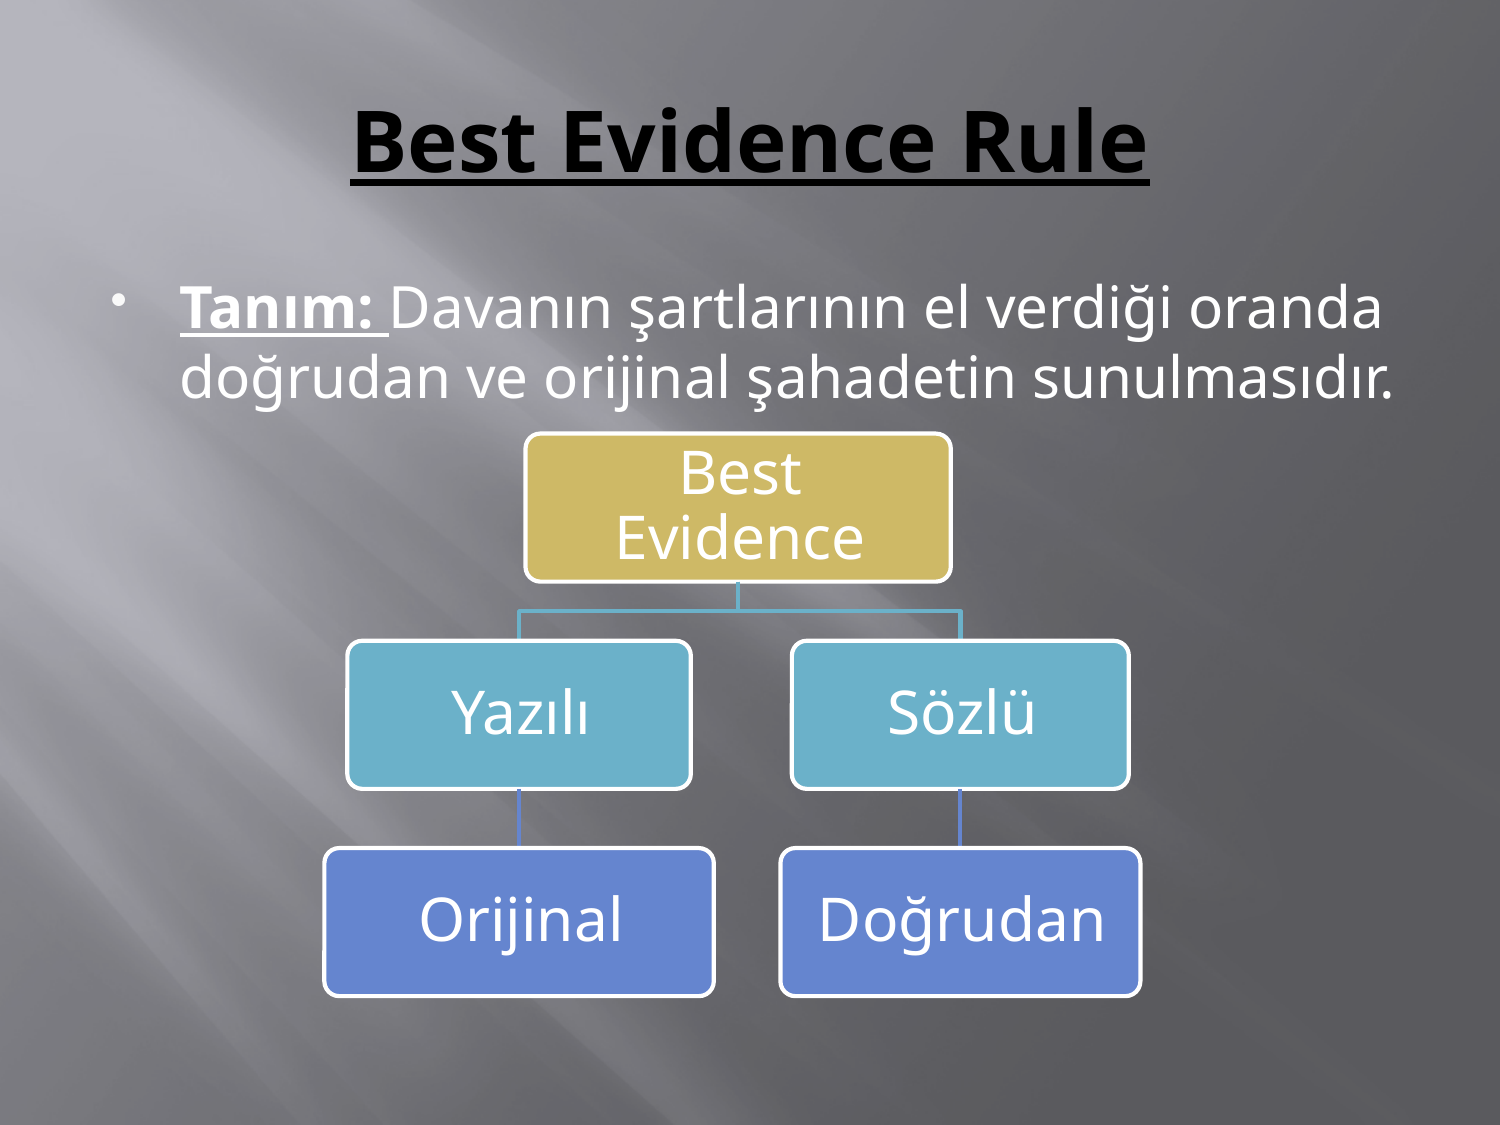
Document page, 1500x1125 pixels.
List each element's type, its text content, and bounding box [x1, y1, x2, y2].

list Tanım: Davanın şartlarının el verdiği oranda doğrudan ve orijinal şahadetin sunulmasıdır. [75, 262, 1425, 1035]
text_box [93, 433, 1372, 997]
title Best Evidence Rule [75, 45, 1425, 233]
